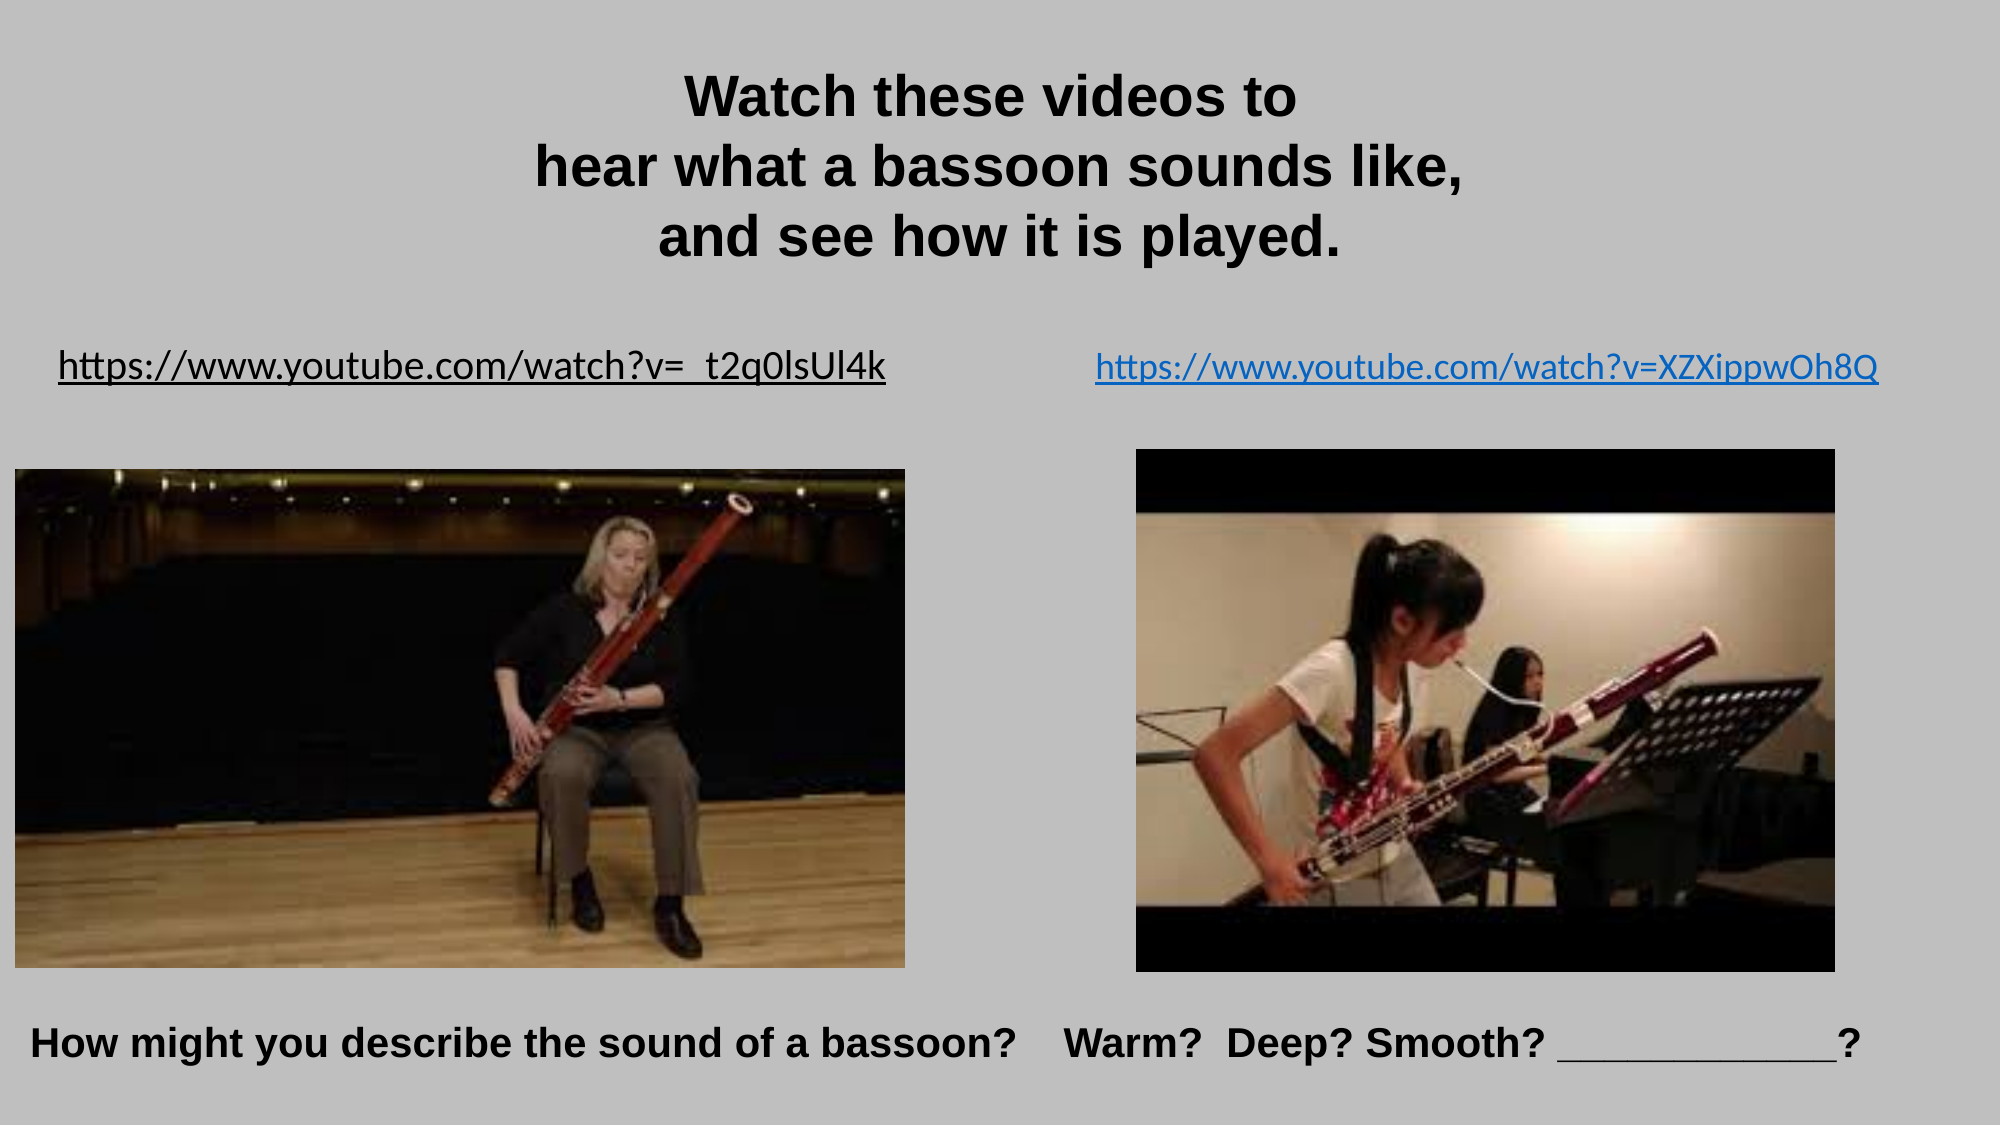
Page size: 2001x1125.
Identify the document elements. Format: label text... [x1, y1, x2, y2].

picture [15, 469, 905, 968]
text_box Watch these videos to hear what a bassoon sounds like, and see how it is played. https://www.youtube.com/watch?v=_t2q0lsUl4k https://www.youtube.com/watch?v=XZXippwOh8Q [42, 50, 1958, 446]
picture [1136, 449, 1835, 973]
text_box How might you describe the sound of a bassoon? Warm? Deep? Smooth? ____________? [15, 1008, 1958, 1074]
